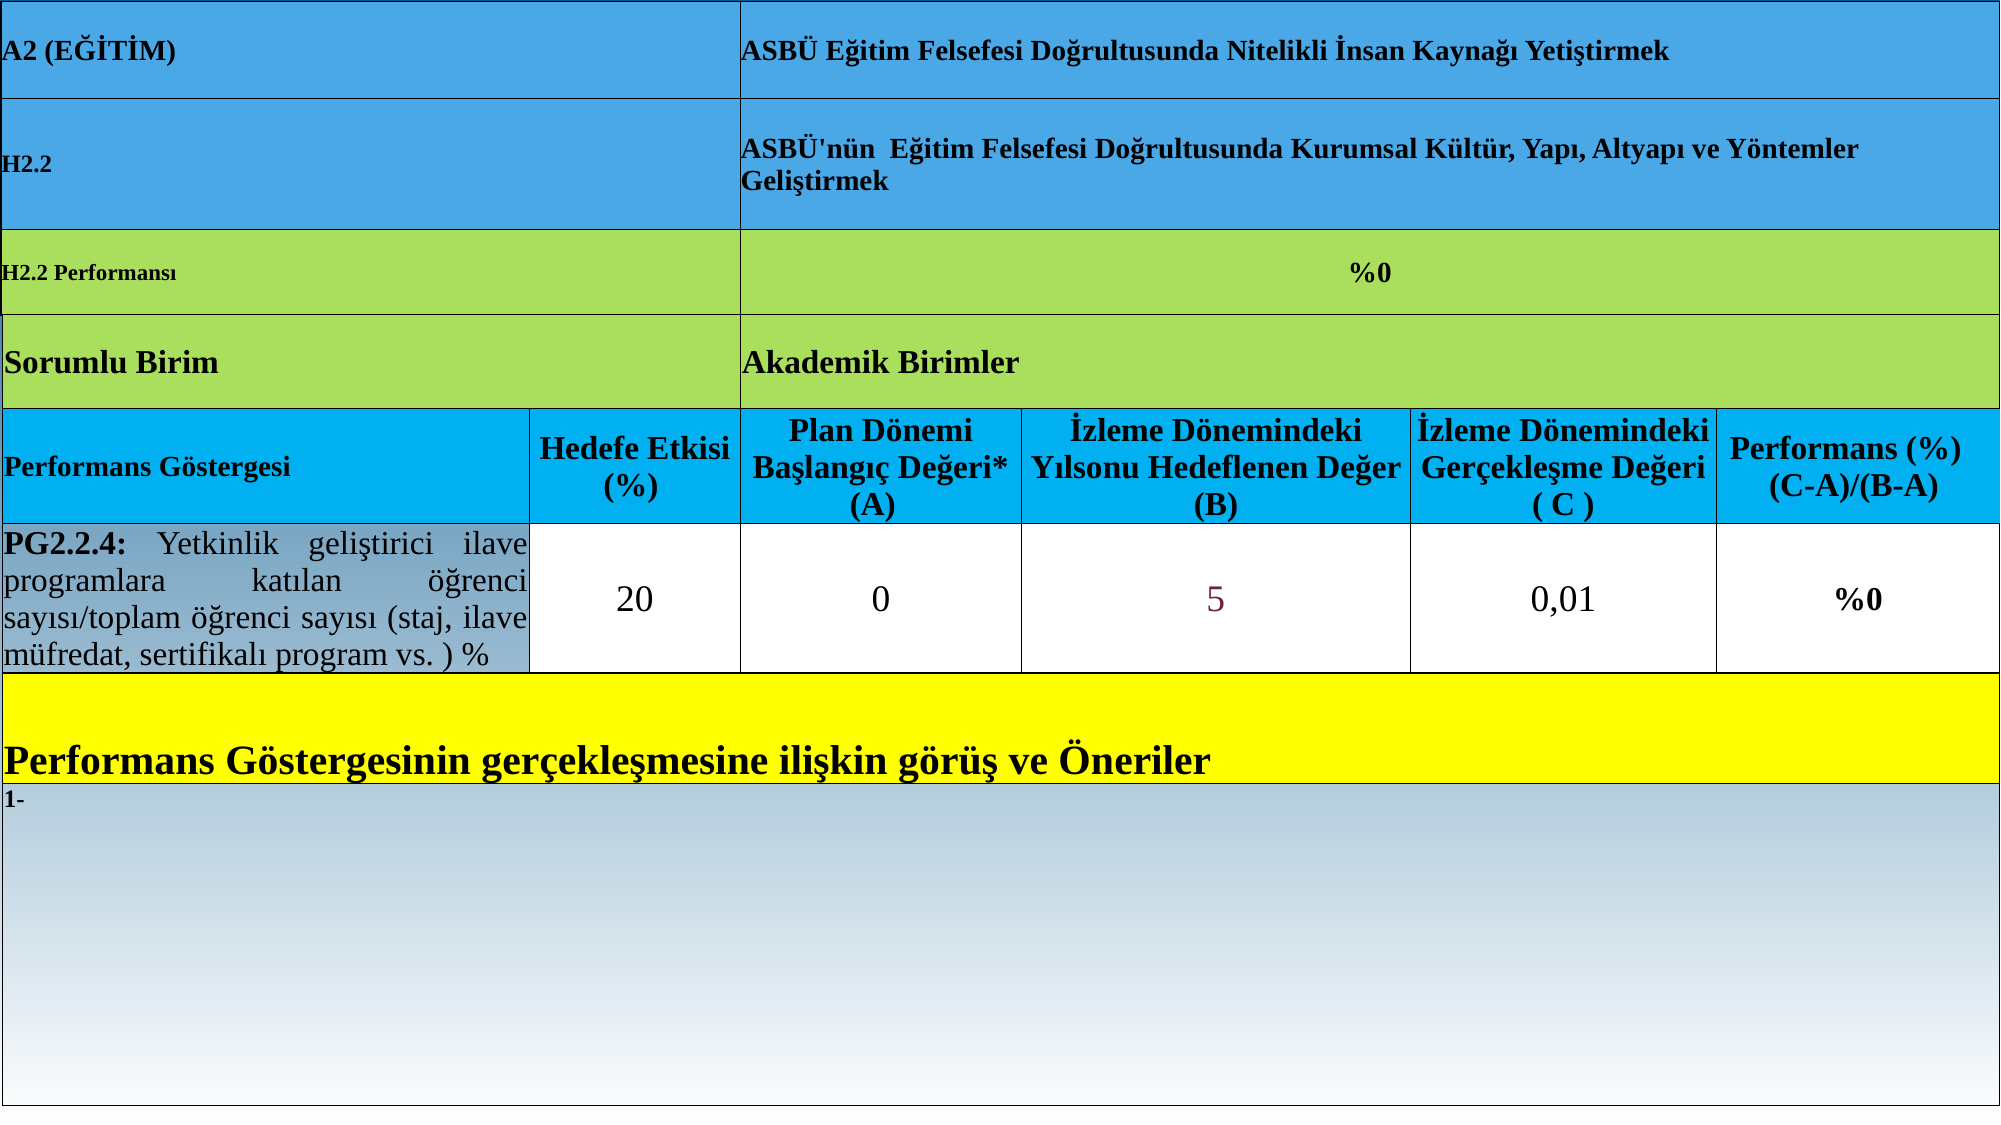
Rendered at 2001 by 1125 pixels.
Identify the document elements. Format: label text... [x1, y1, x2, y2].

table_cell 0,01 [1411, 524, 1716, 672]
table_cell Hedefe Etkisi (%) [530, 409, 740, 523]
table_header ASBÜ Eğitim Felsefesi Doğrultusunda Nitelikli İnsan Kaynağı Yetiştirmek [741, 2, 1999, 98]
table_cell Performans (%) (C-A)/(B-A) [1717, 409, 2000, 523]
table_header Akademik Birimler [741, 315, 1999, 408]
table_cell %0 [741, 230, 1999, 314]
table_cell Performans Göstergesi [3, 409, 529, 523]
table_cell Plan Dönemi Başlangıç Değeri* (A) [741, 409, 1021, 523]
table_cell %0 [1717, 524, 1999, 672]
table_header A2 (EĞİTİM) [2, 2, 740, 98]
table_cell 5 [1022, 524, 1410, 672]
table_cell H2.2 [2, 99, 545, 229]
table_cell H2.2 Performansı [2, 230, 740, 314]
table_cell ASBÜ'nün Eğitim Felsefesi Doğrultusunda Kurumsal Kültür, Yapı, Altyapı ve Yöntemler Geliştirmek [741, 99, 1999, 229]
table_cell [545, 99, 740, 229]
table_cell PG2.2.4: Yetkinlik geliştirici ilave programlara katılan öğrenci sayısı/toplam öğrenci sayısı (staj, ilave müfredat, sertifikalı program vs. ) % [3, 524, 529, 672]
table_cell Performans Göstergesinin gerçekleşmesine ilişkin görüş ve Öneriler [3, 674, 1999, 783]
table_cell 0 [741, 524, 1021, 672]
table_cell İzleme Dönemindeki Gerçekleşme Değeri ( C ) [1411, 409, 1716, 523]
table_cell 1- [3, 784, 1999, 1105]
table_header Sorumlu Birim [3, 315, 740, 408]
table_cell İzleme Dönemindeki Yılsonu Hedeflenen Değer (B) [1022, 409, 1410, 523]
table_cell 20 [530, 524, 740, 672]
